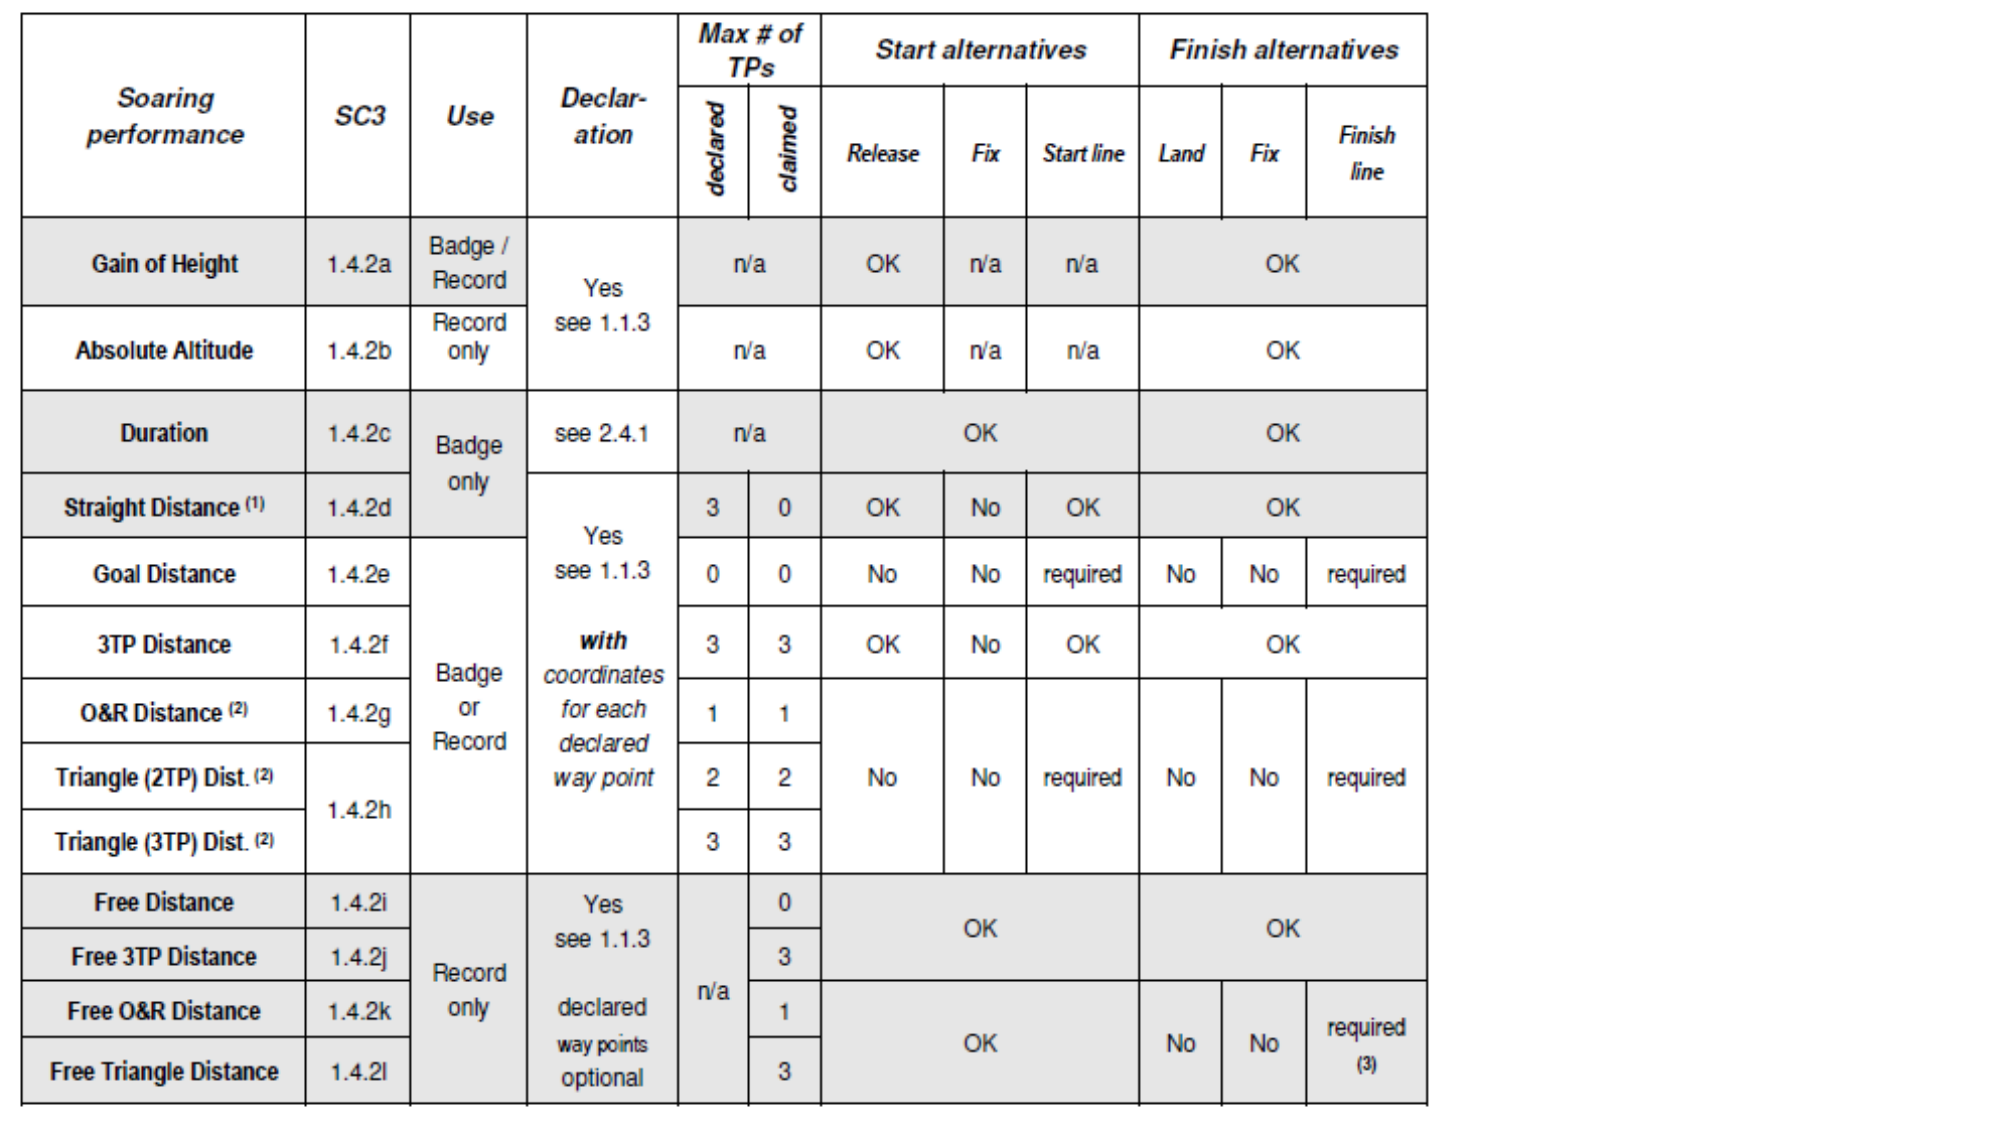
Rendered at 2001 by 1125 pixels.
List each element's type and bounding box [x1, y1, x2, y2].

picture [0, 0, 1477, 1125]
